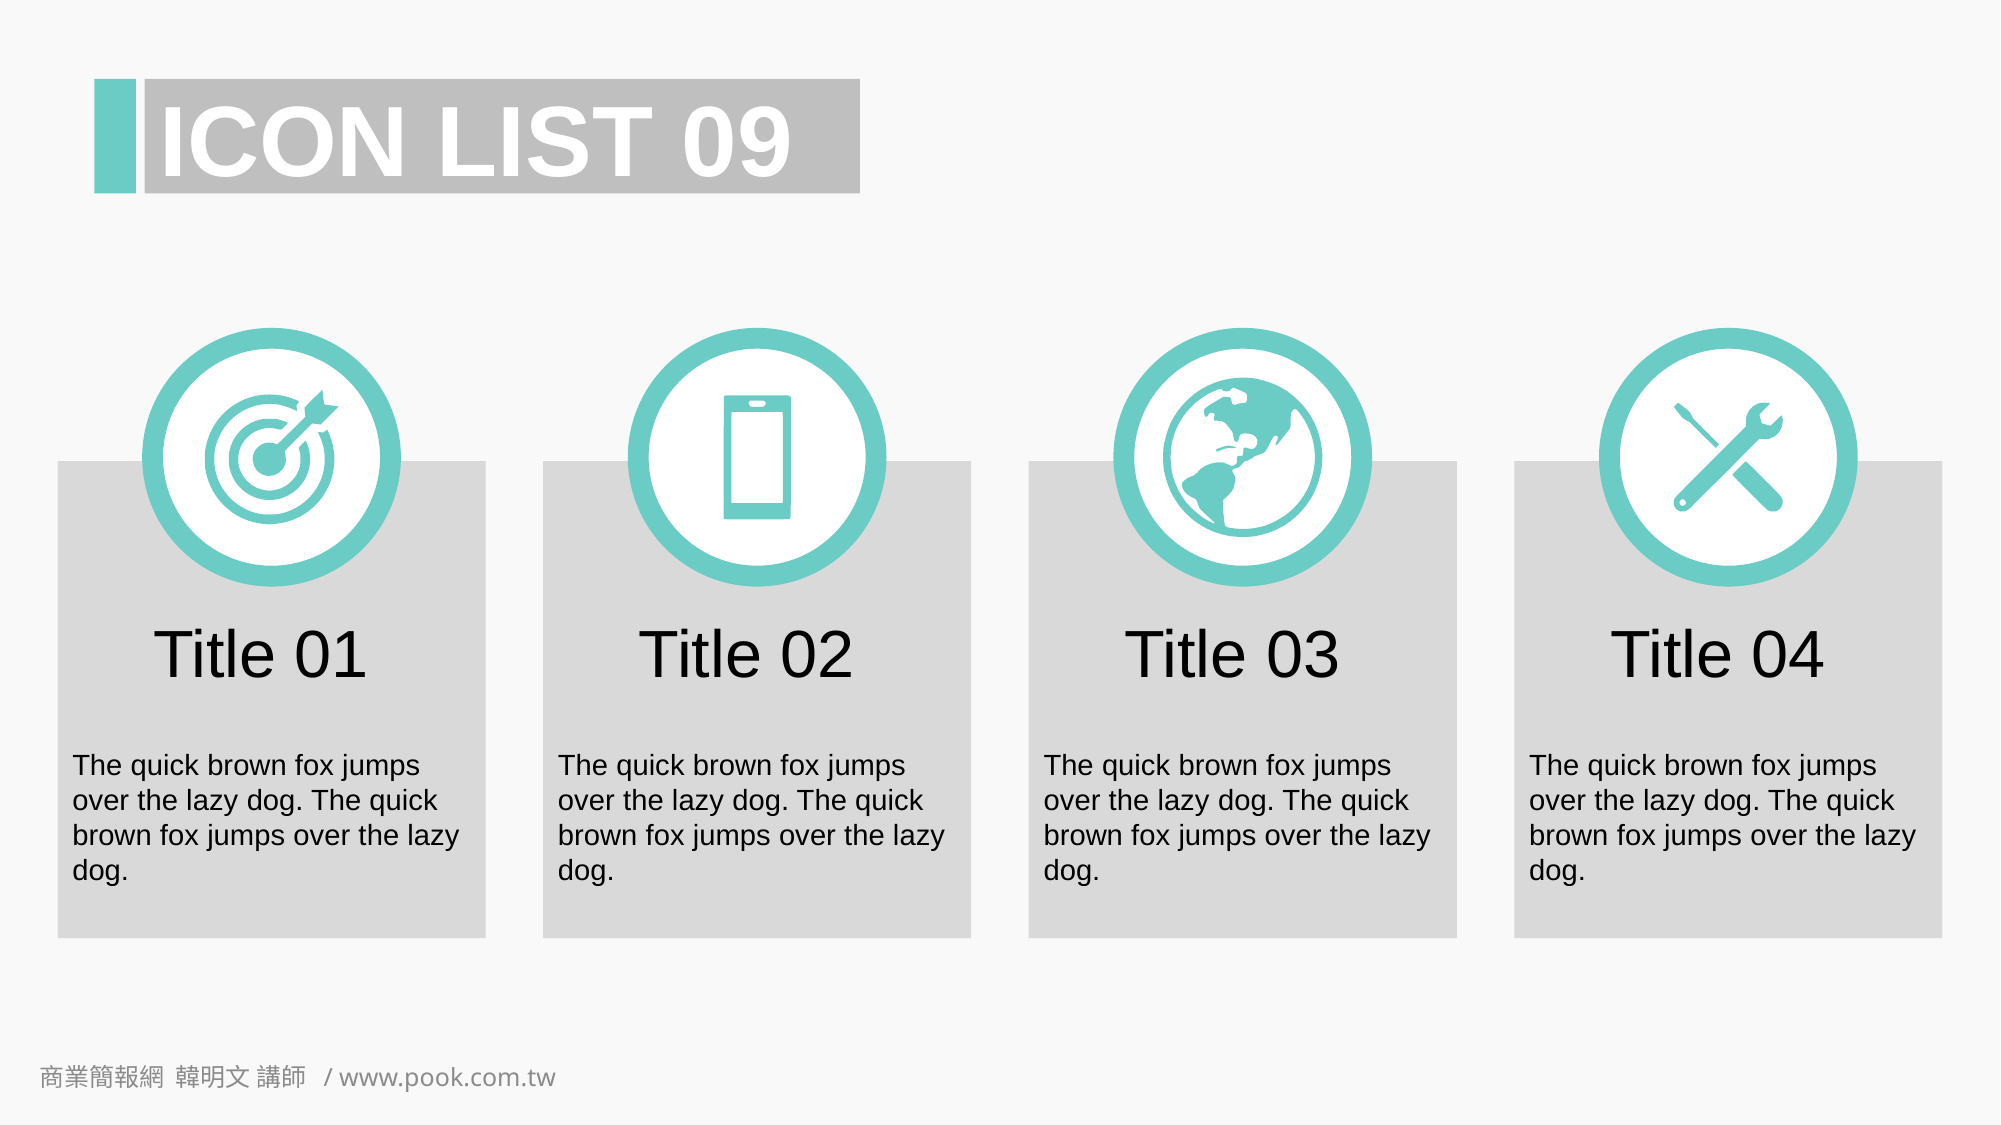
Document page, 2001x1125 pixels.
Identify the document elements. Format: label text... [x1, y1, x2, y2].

text_box The quick brown fox jumps over the lazy dog. The quick brown fox jumps over the lazy dog. [57, 746, 486, 886]
text_box [1121, 336, 1364, 579]
text_box [1027, 459, 1459, 940]
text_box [1162, 377, 1323, 538]
text_box [150, 336, 393, 579]
text_box [92, 77, 138, 196]
text_box [1607, 336, 1850, 579]
text_box [636, 336, 879, 579]
text_box [541, 459, 973, 940]
text_box Title 01 [138, 621, 405, 681]
text_box Title 02 [624, 621, 890, 681]
text_box [1512, 459, 1945, 940]
text_box The quick brown fox jumps over the lazy dog. The quick brown fox jumps over the lazy dog. [543, 746, 972, 886]
text_box Title 04 [1595, 621, 1862, 681]
text_box [723, 395, 791, 520]
text_box [55, 459, 488, 940]
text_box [204, 389, 339, 525]
text_box The quick brown fox jumps over the lazy dog. The quick brown fox jumps over the lazy dog. [1514, 746, 1943, 886]
footer 商業簡報網 韓明文 講師 / www.pook.com.tw [12, 1046, 585, 1107]
text_box Title 03 [1109, 621, 1376, 681]
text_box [1673, 402, 1784, 513]
text_box The quick brown fox jumps over the lazy dog. The quick brown fox jumps over the lazy dog. [1028, 746, 1457, 886]
text_box ICON LIST 09 [143, 77, 862, 196]
